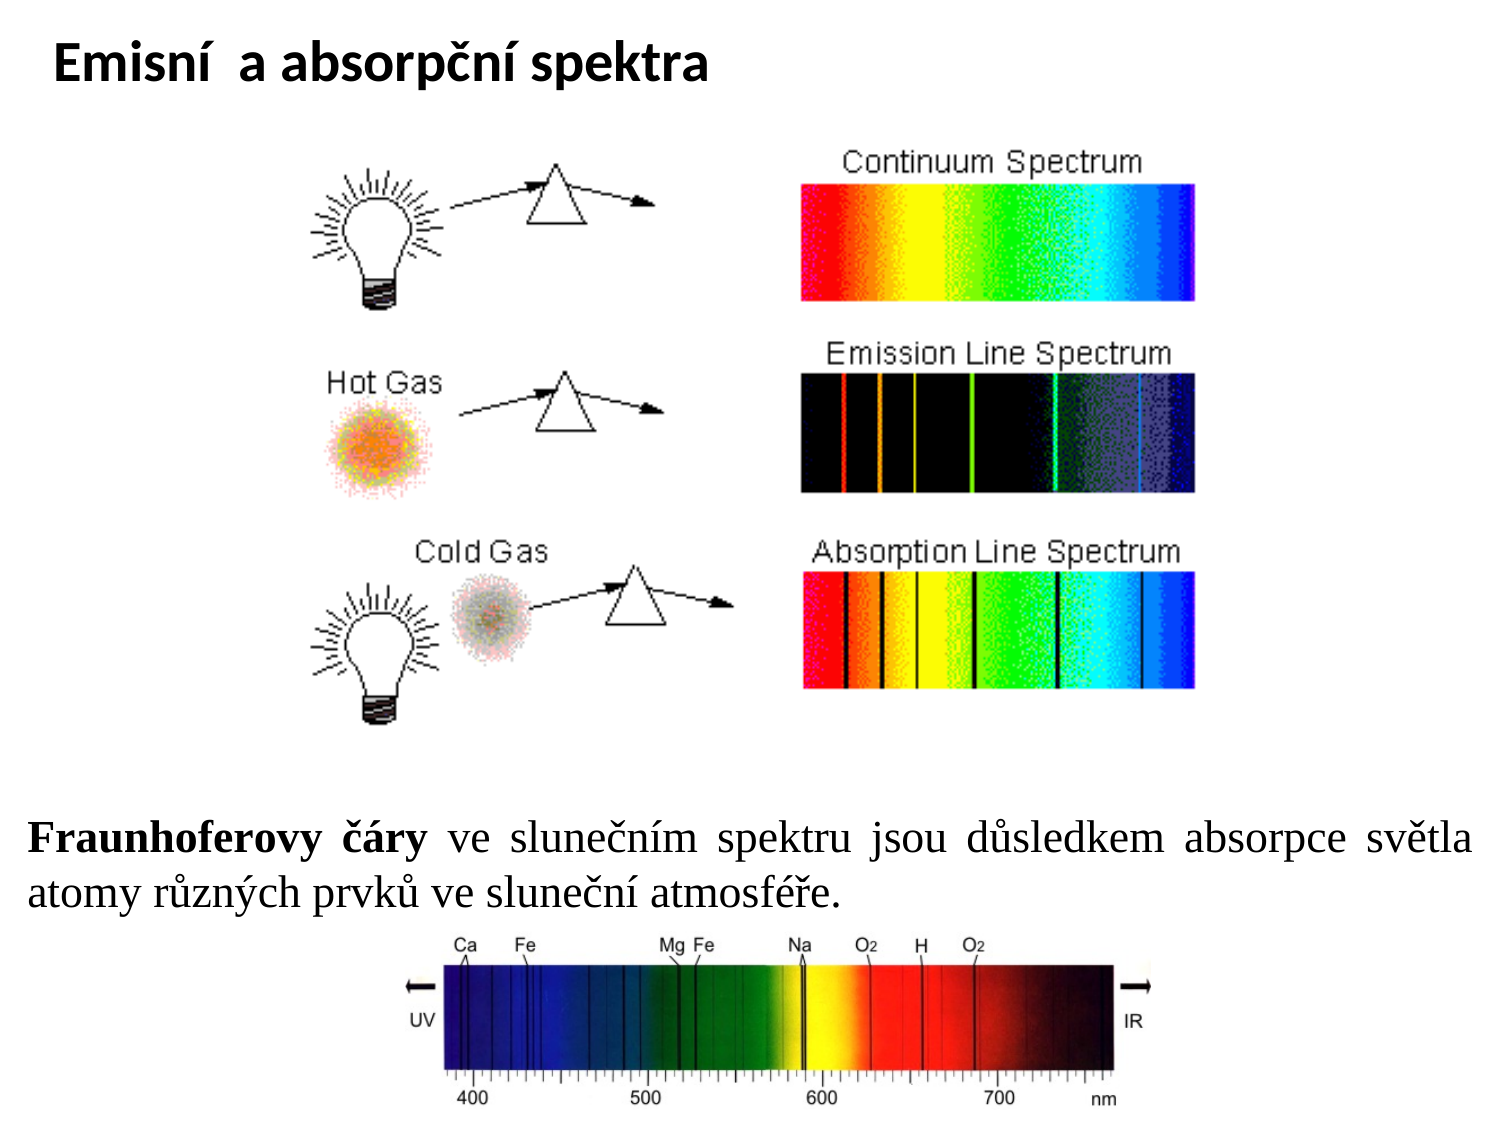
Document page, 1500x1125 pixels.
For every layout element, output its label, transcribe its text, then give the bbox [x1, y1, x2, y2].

text_box Emisní a absorpční spektra [38, 15, 726, 101]
text_box Fraunhoferovy čáry ve slunečním spektru jsou důsledkem absorpce světla atomy různých prvků ve sluneční atmosféře. [12, 799, 1488, 925]
picture [405, 931, 1151, 1110]
picture [299, 99, 1200, 775]
